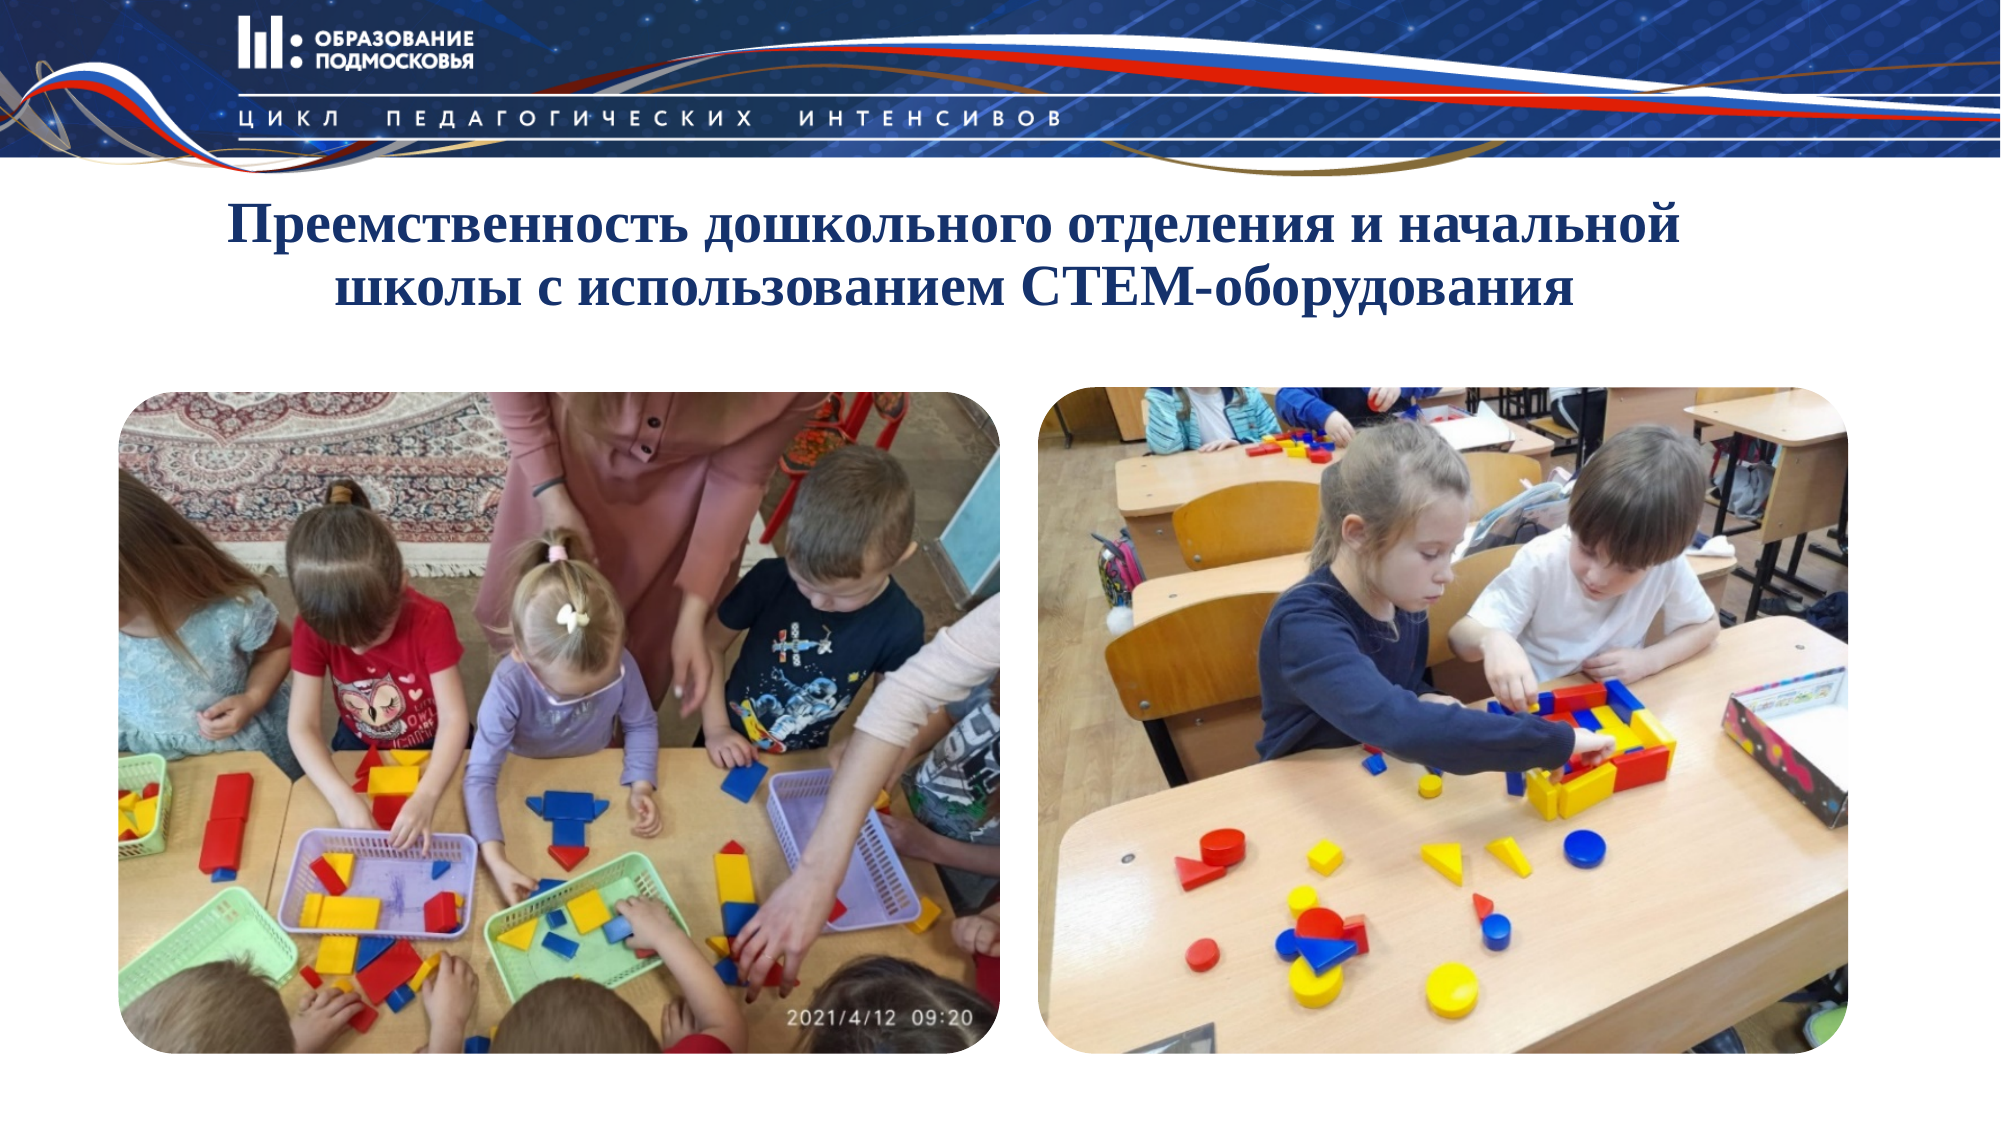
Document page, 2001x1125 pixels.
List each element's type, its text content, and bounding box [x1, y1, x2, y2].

list Преемственность дошкольного отделения и начальной школы с использованием СТЕМ-оборудования [158, 184, 1752, 359]
picture [0, 0, 2001, 1125]
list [1037, 387, 1849, 1054]
